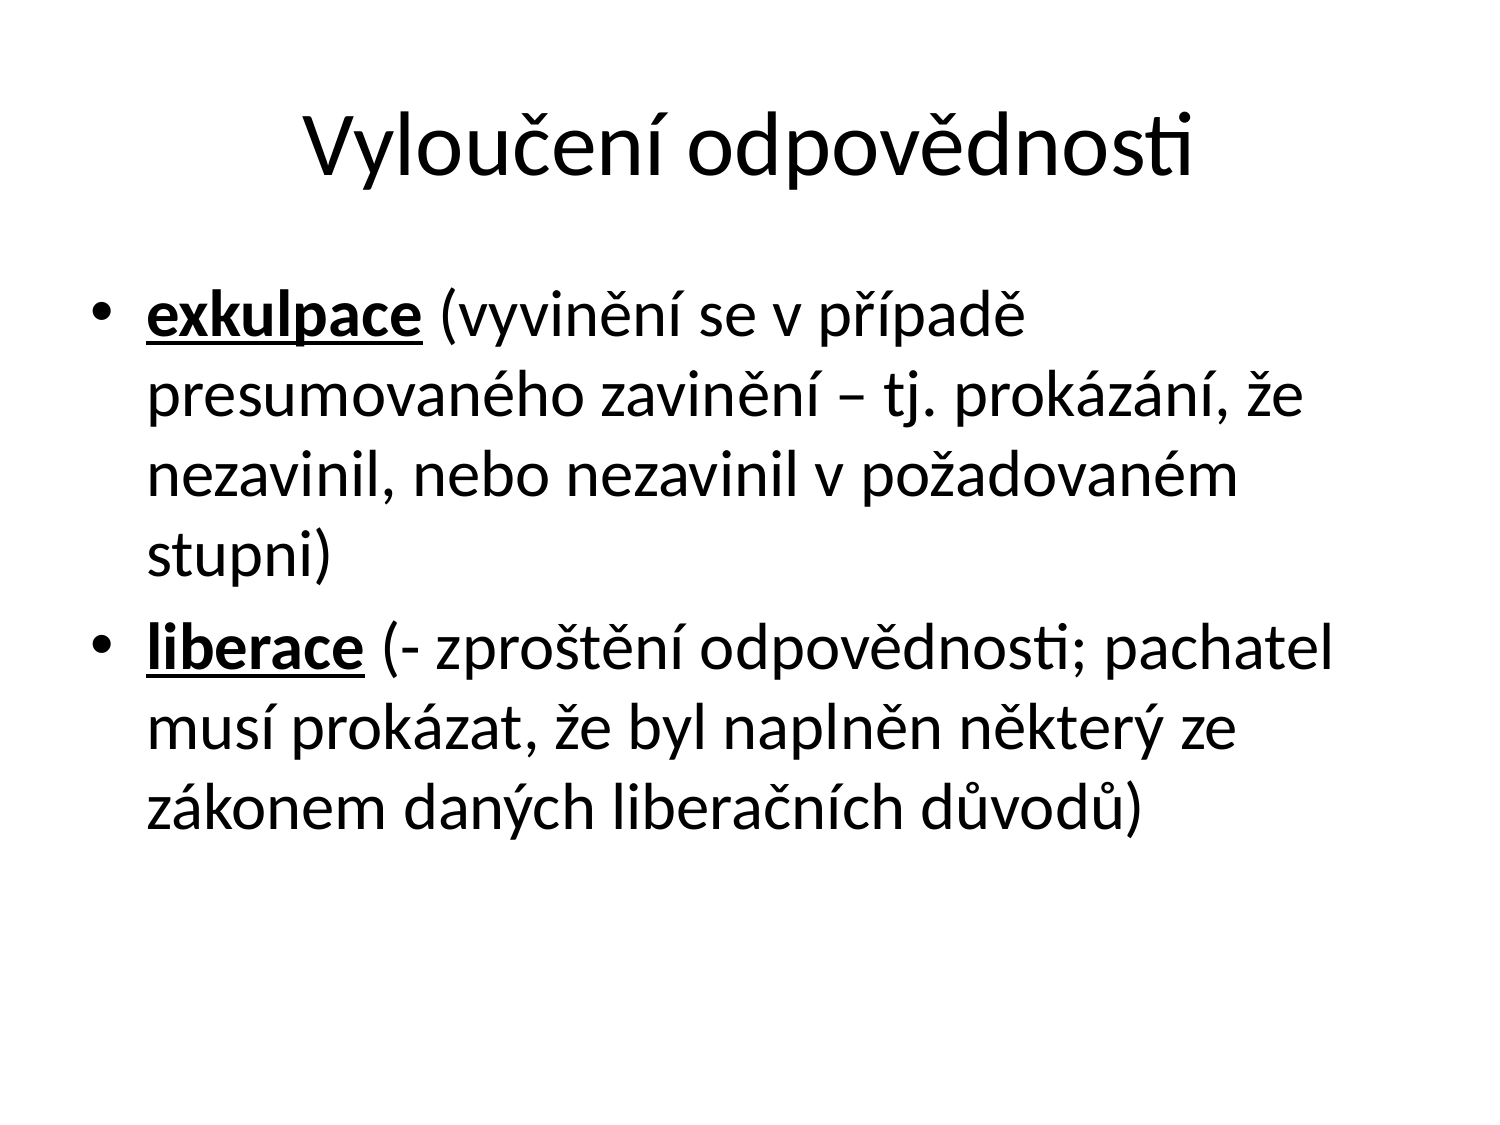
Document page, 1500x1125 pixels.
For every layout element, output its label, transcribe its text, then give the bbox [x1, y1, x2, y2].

list exkulpace (vyvinění se v případě presumovaného zavinění – tj. prokázání, že nezavinil, nebo nezavinil v požadovaném stupni) liberace (- zproštění odpovědnosti; pachatel musí prokázat, že byl naplněn některý ze zákonem daných liberačních důvodů) [75, 262, 1425, 1005]
title Vyloučení odpovědnosti [75, 45, 1425, 233]
